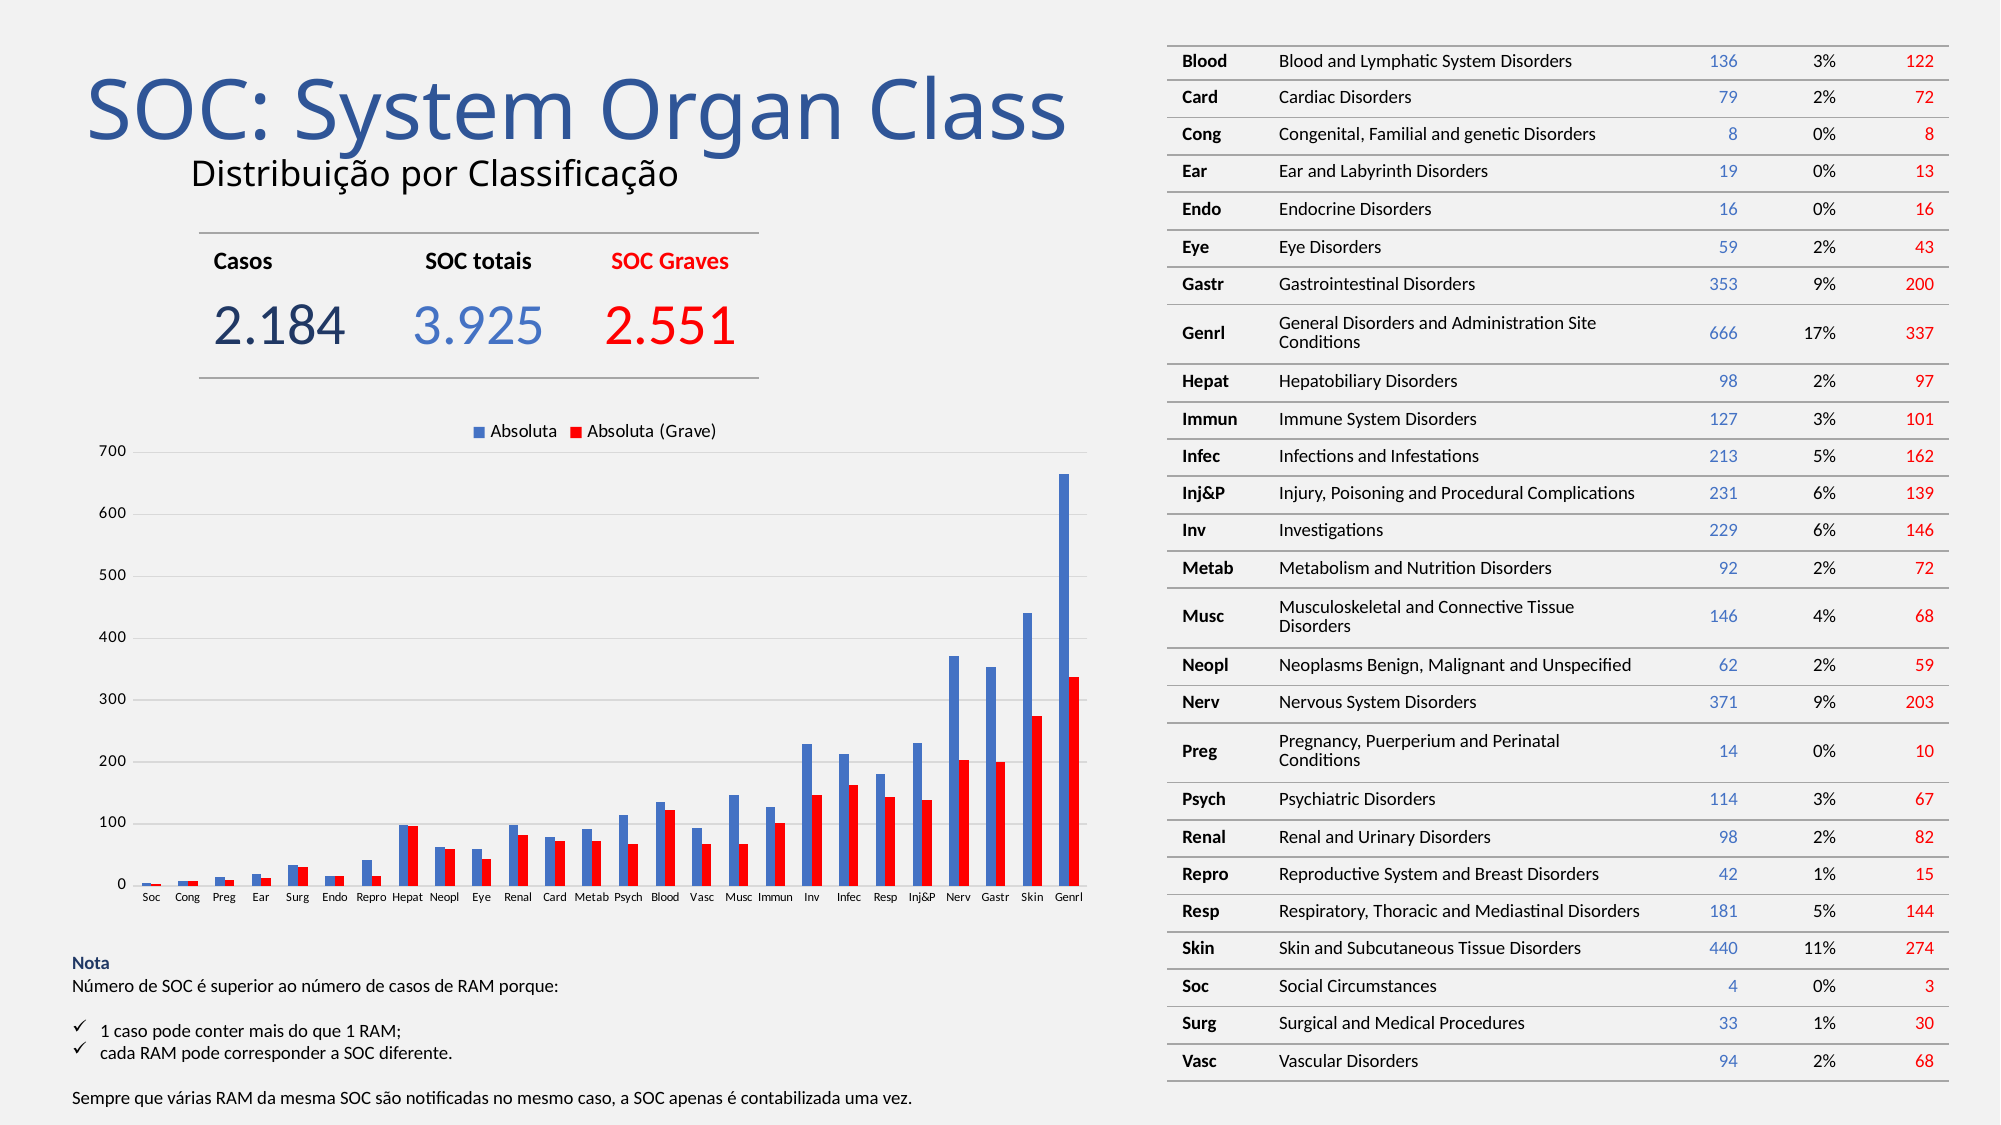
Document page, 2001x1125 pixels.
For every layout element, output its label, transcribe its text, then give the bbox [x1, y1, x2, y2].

table_cell Musculoskeletal and Connective Tissue Disorders [1264, 589, 1660, 647]
table_cell Cong [1167, 118, 1264, 154]
table_cell 33 [1660, 1007, 1753, 1043]
table_cell 114 [1660, 783, 1753, 819]
table_cell Metab [1167, 552, 1264, 587]
table_cell Repro [1167, 858, 1264, 894]
table_cell 2% [1753, 365, 1851, 401]
table_cell Injury, Poisoning and Procedural Complications [1264, 477, 1660, 513]
table_cell 62 [1660, 649, 1753, 685]
table_cell Social Circumstances [1264, 970, 1660, 1006]
table_cell Ear and Labyrinth Disorders [1264, 156, 1660, 191]
text_box Distribuição por Classificação [175, 144, 869, 206]
table_cell 2% [1753, 552, 1851, 587]
table_cell Card [1167, 81, 1264, 117]
table_cell Neopl [1167, 649, 1264, 685]
table_cell Soc [1167, 970, 1264, 1006]
table_cell 3% [1753, 403, 1851, 438]
table_cell Psych [1167, 783, 1264, 819]
table_header Blood and Lymphatic System Disorders [1264, 47, 1660, 79]
table_cell Metabolism and Nutrition Disorders [1264, 552, 1660, 587]
table_cell 14 [1660, 724, 1753, 782]
table_cell 59 [1660, 231, 1753, 266]
table_cell 10 [1851, 724, 1949, 782]
table_cell 97 [1851, 365, 1949, 401]
table_cell Infec [1167, 440, 1264, 475]
table_cell Hepat [1167, 365, 1264, 401]
table_header SOC Graves [582, 234, 759, 293]
table_cell Vasc [1167, 1045, 1264, 1080]
table_cell 666 [1660, 305, 1753, 363]
table_cell Hepatobiliary Disorders [1264, 365, 1660, 401]
table_cell 144 [1851, 895, 1949, 931]
table_cell Investigations [1264, 515, 1660, 550]
table_cell Renal and Urinary Disorders [1264, 821, 1660, 856]
table_cell Respiratory, Thoracic and Mediastinal Disorders [1264, 895, 1660, 931]
table_cell Vascular Disorders [1264, 1045, 1660, 1080]
table_cell 162 [1851, 440, 1949, 475]
table_cell 98 [1660, 365, 1753, 401]
table_cell Nervous System Disorders [1264, 686, 1660, 722]
table_cell 2% [1753, 649, 1851, 685]
table_cell 139 [1851, 477, 1949, 513]
table_cell Eye [1167, 231, 1264, 266]
table_cell Inj&P [1167, 477, 1264, 513]
table_cell 72 [1851, 552, 1949, 587]
table_cell 68 [1851, 1045, 1949, 1080]
table_header 122 [1851, 47, 1949, 79]
table_cell 337 [1851, 305, 1949, 363]
table_cell 4 [1660, 970, 1753, 1006]
table_cell Nerv [1167, 686, 1264, 722]
text_box SOC: System Organ Class [72, 59, 1159, 155]
table_cell 213 [1660, 440, 1753, 475]
table_cell Gastr [1167, 268, 1264, 304]
table_cell Immun [1167, 403, 1264, 438]
table_cell Skin [1167, 933, 1264, 968]
table_cell 16 [1660, 193, 1753, 229]
table_cell Renal [1167, 821, 1264, 856]
text_box Nota Número de SOC é superior ao número de casos de RAM porque: 1 caso pode conter mais do que 1 RAM; cada RAM pode corresponder a SOC diferente. Sempre que várias RAM da mesma SOC são notificadas no mesmo caso, a SOC apenas é contabilizada uma vez. [72, 951, 1119, 1117]
table_cell 0% [1753, 118, 1851, 154]
table_cell 3% [1753, 783, 1851, 819]
table_cell General Disorders and Administration Site Conditions [1264, 305, 1660, 363]
table_cell 3.925 [376, 293, 582, 377]
table_cell 68 [1851, 589, 1949, 647]
table_cell Preg [1167, 724, 1264, 782]
table_cell Pregnancy, Puerperium and Perinatal Conditions [1264, 724, 1660, 782]
table_cell Congenital, Familial and genetic Disorders [1264, 118, 1660, 154]
table_cell 2% [1753, 821, 1851, 856]
table_cell Infections and Infestations [1264, 440, 1660, 475]
table_header 136 [1660, 47, 1753, 79]
table_header 3% [1753, 47, 1851, 79]
table_cell 98 [1660, 821, 1753, 856]
table_cell 1% [1753, 858, 1851, 894]
table_cell 92 [1660, 552, 1753, 587]
table_cell Endo [1167, 193, 1264, 229]
table_cell Psychiatric Disorders [1264, 783, 1660, 819]
table_cell Reproductive System and Breast Disorders [1264, 858, 1660, 894]
table_cell 0% [1753, 970, 1851, 1006]
table_cell Cardiac Disorders [1264, 81, 1660, 117]
table_header SOC totais [376, 234, 582, 293]
table_cell Gastrointestinal Disorders [1264, 268, 1660, 304]
table_cell 440 [1660, 933, 1753, 968]
table_cell 1% [1753, 1007, 1851, 1043]
table_cell 94 [1660, 1045, 1753, 1080]
table_cell 8 [1851, 118, 1949, 154]
table_cell Surg [1167, 1007, 1264, 1043]
table_cell 6% [1753, 477, 1851, 513]
table_cell Musc [1167, 589, 1264, 647]
table_cell 11% [1753, 933, 1851, 968]
table_cell 82 [1851, 821, 1949, 856]
table_cell 2% [1753, 1045, 1851, 1080]
table_cell 8 [1660, 118, 1753, 154]
table_cell Inv [1167, 515, 1264, 550]
table_cell Skin and Subcutaneous Tissue Disorders [1264, 933, 1660, 968]
table_cell 19 [1660, 156, 1753, 191]
table_cell 231 [1660, 477, 1753, 513]
table_header Casos [199, 234, 376, 293]
table_cell Immune System Disorders [1264, 403, 1660, 438]
table_cell 2% [1753, 81, 1851, 117]
table_header Blood [1167, 47, 1264, 79]
table_cell 0% [1753, 156, 1851, 191]
table_cell 16 [1851, 193, 1949, 229]
table_cell 203 [1851, 686, 1949, 722]
table_cell 9% [1753, 686, 1851, 722]
table_cell 67 [1851, 783, 1949, 819]
table_cell 2.551 [582, 293, 759, 377]
table_cell 146 [1660, 589, 1753, 647]
table_cell 274 [1851, 933, 1949, 968]
table_cell 5% [1753, 895, 1851, 931]
table_cell 146 [1851, 515, 1949, 550]
table_cell 371 [1660, 686, 1753, 722]
table_cell 229 [1660, 515, 1753, 550]
table_cell 3 [1851, 970, 1949, 1006]
table_cell 2.184 [199, 293, 376, 377]
table_cell Endocrine Disorders [1264, 193, 1660, 229]
table_cell 15 [1851, 858, 1949, 894]
table_cell 101 [1851, 403, 1949, 438]
table_cell Resp [1167, 895, 1264, 931]
table_cell 127 [1660, 403, 1753, 438]
table_cell 72 [1851, 81, 1949, 117]
table_cell 200 [1851, 268, 1949, 304]
table_cell 0% [1753, 724, 1851, 782]
table_cell Eye Disorders [1264, 231, 1660, 266]
table_cell 4% [1753, 589, 1851, 647]
table_cell 353 [1660, 268, 1753, 304]
table_cell Surgical and Medical Procedures [1264, 1007, 1660, 1043]
table_cell 59 [1851, 649, 1949, 685]
table_cell 0% [1753, 193, 1851, 229]
table_cell 2% [1753, 231, 1851, 266]
table_cell 43 [1851, 231, 1949, 266]
table_cell 5% [1753, 440, 1851, 475]
chart [72, 406, 1119, 939]
table_cell 6% [1753, 515, 1851, 550]
table_cell 42 [1660, 858, 1753, 894]
table_cell 181 [1660, 895, 1753, 931]
table_cell 79 [1660, 81, 1753, 117]
table_cell Genrl [1167, 305, 1264, 363]
table_cell 30 [1851, 1007, 1949, 1043]
table_cell 9% [1753, 268, 1851, 304]
table_cell Neoplasms Benign, Malignant and Unspecified [1264, 649, 1660, 685]
table_cell Ear [1167, 156, 1264, 191]
table_cell 17% [1753, 305, 1851, 363]
table_cell 13 [1851, 156, 1949, 191]
